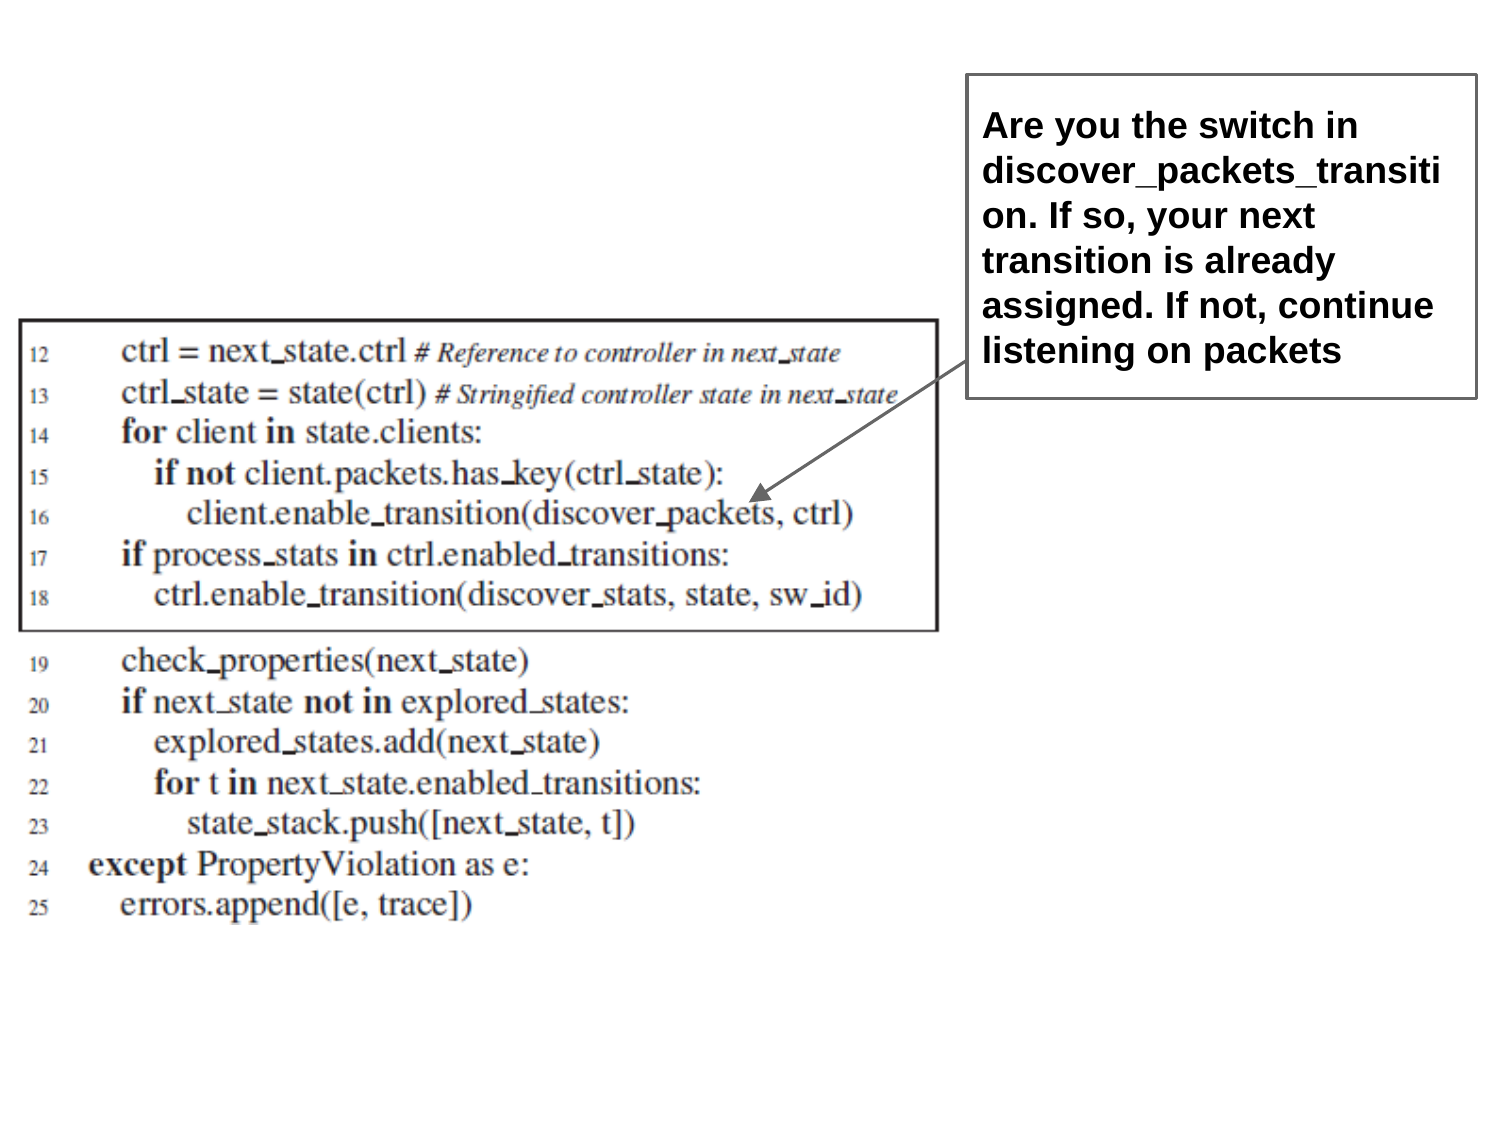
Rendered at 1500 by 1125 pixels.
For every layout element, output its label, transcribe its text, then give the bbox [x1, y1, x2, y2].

text_box [0, 317, 979, 925]
text_box Are you the switch in discover_packets_transition. If so, your next transition is already assigned. If not, continue listening on packets [966, 74, 1477, 399]
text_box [748, 359, 968, 503]
